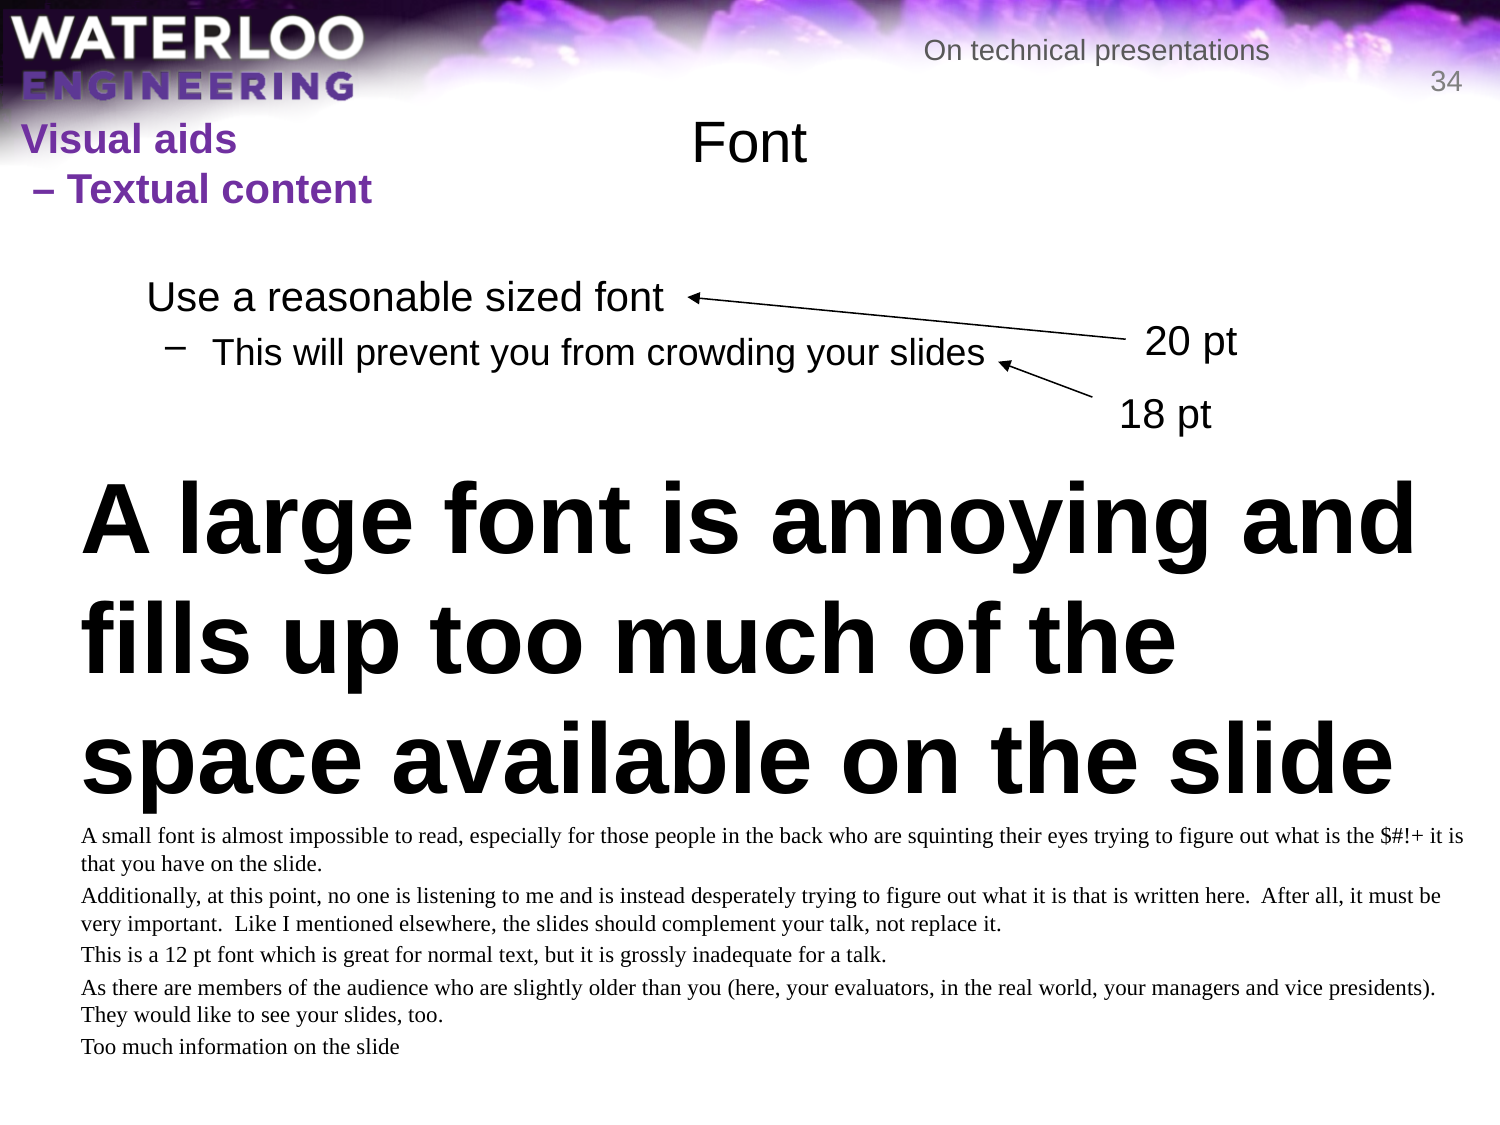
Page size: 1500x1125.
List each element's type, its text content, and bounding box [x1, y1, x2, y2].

text_box A large font is annoying and fills up too much of the space available on the slide A small font is almost impossible to read, especially for those people in the back who are squinting their eyes trying to figure out what is the $#!+ it is that you have on the slide. Additionally, at this point, no one is listening to me and is instead desperately trying to figure out what it is that is written here. After all, it must be very important. Like I mentioned elsewhere, the slides should complement your talk, not replace it. This is a 12 pt font which is great for normal text, but it is grossly inadequate for a talk. As there are members of the audience who are slightly older than you (here, your evaluators, in the real world, your managers and vice presidents). They would like to see your slides, too. Too much information on the slide [9, 446, 1487, 1098]
text_box 18 pt [1104, 379, 1227, 445]
slide_number 34 [1127, 54, 1479, 134]
list Use a reasonable sized font This will prevent you from crowding your slides [74, 262, 1426, 446]
text_box [998, 360, 1093, 398]
text_box 20 pt [1129, 306, 1254, 371]
title Font [74, 44, 1426, 233]
text_box [687, 292, 1126, 340]
text_box Visual aids – Textual content [5, 103, 388, 219]
picture [0, 0, 1500, 1125]
